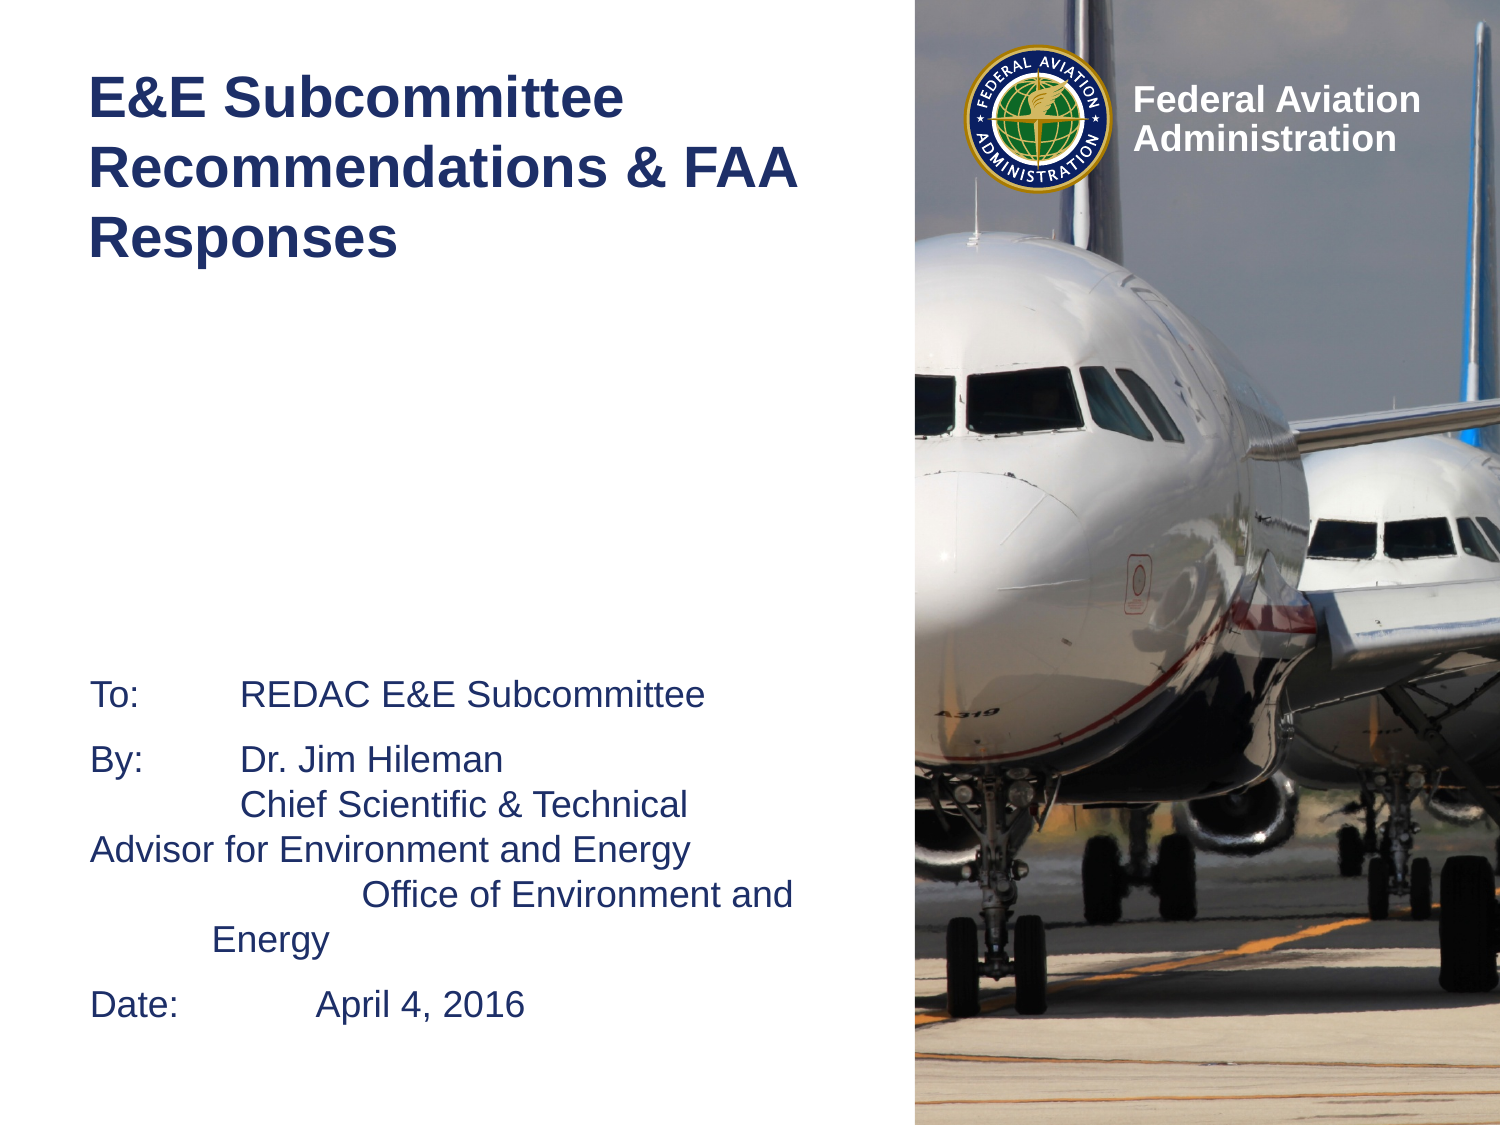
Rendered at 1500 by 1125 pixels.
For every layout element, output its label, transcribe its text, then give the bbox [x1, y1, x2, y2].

picture [914, 0, 1500, 1125]
text_box To: REDAC E&E Subcommittee By: Dr. Jim Hileman Chief Scientific & Technical Advisor for Environment and Energy Office of Environment and Energy Date: April 4, 2016 [75, 662, 862, 1033]
text_box E&E Subcommittee Recommendations & FAA Responses [73, 51, 891, 281]
